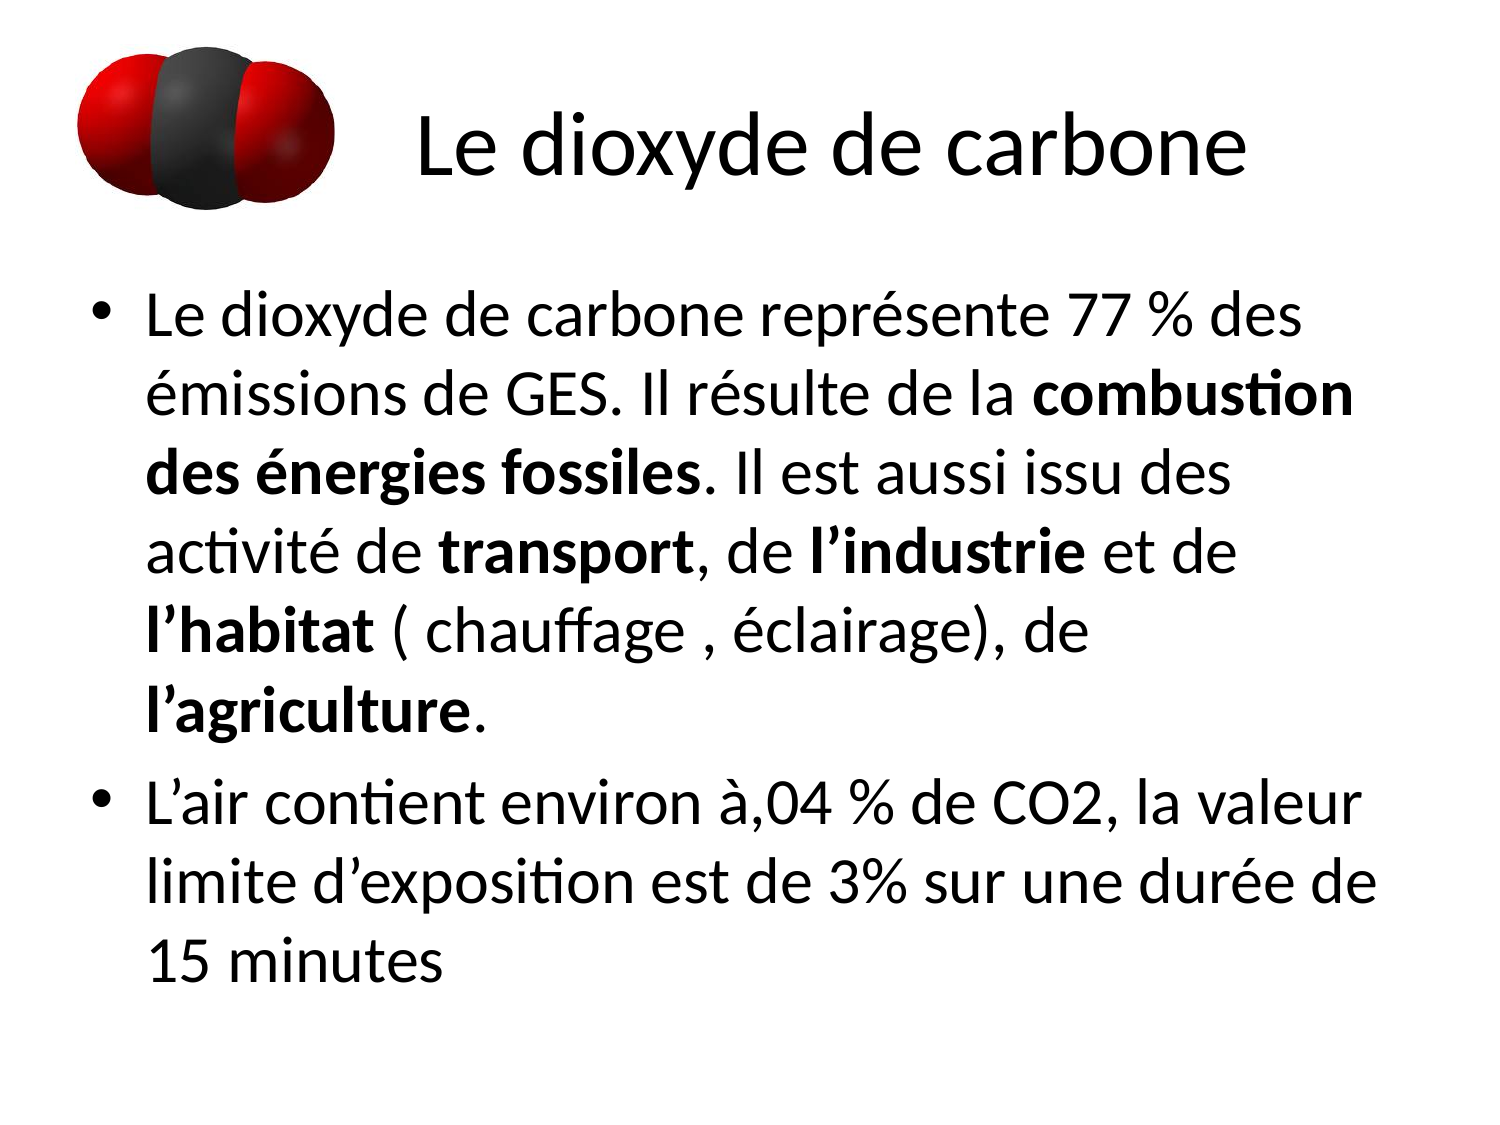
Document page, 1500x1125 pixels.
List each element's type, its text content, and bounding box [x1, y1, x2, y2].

list Le dioxyde de carbone représente 77 % des émissions de GES. Il résulte de la combustion des énergies fossiles. Il est aussi issu des activité de transport, de l’industrie et de l’habitat ( chauffage , éclairage), de l’agriculture. L’air contient environ à,04 % de CO2, la valeur limite d’exposition est de 3% sur une durée de 15 minutes [75, 262, 1425, 1005]
picture [74, 44, 336, 211]
title Le dioxyde de carbone [75, 45, 1425, 233]
